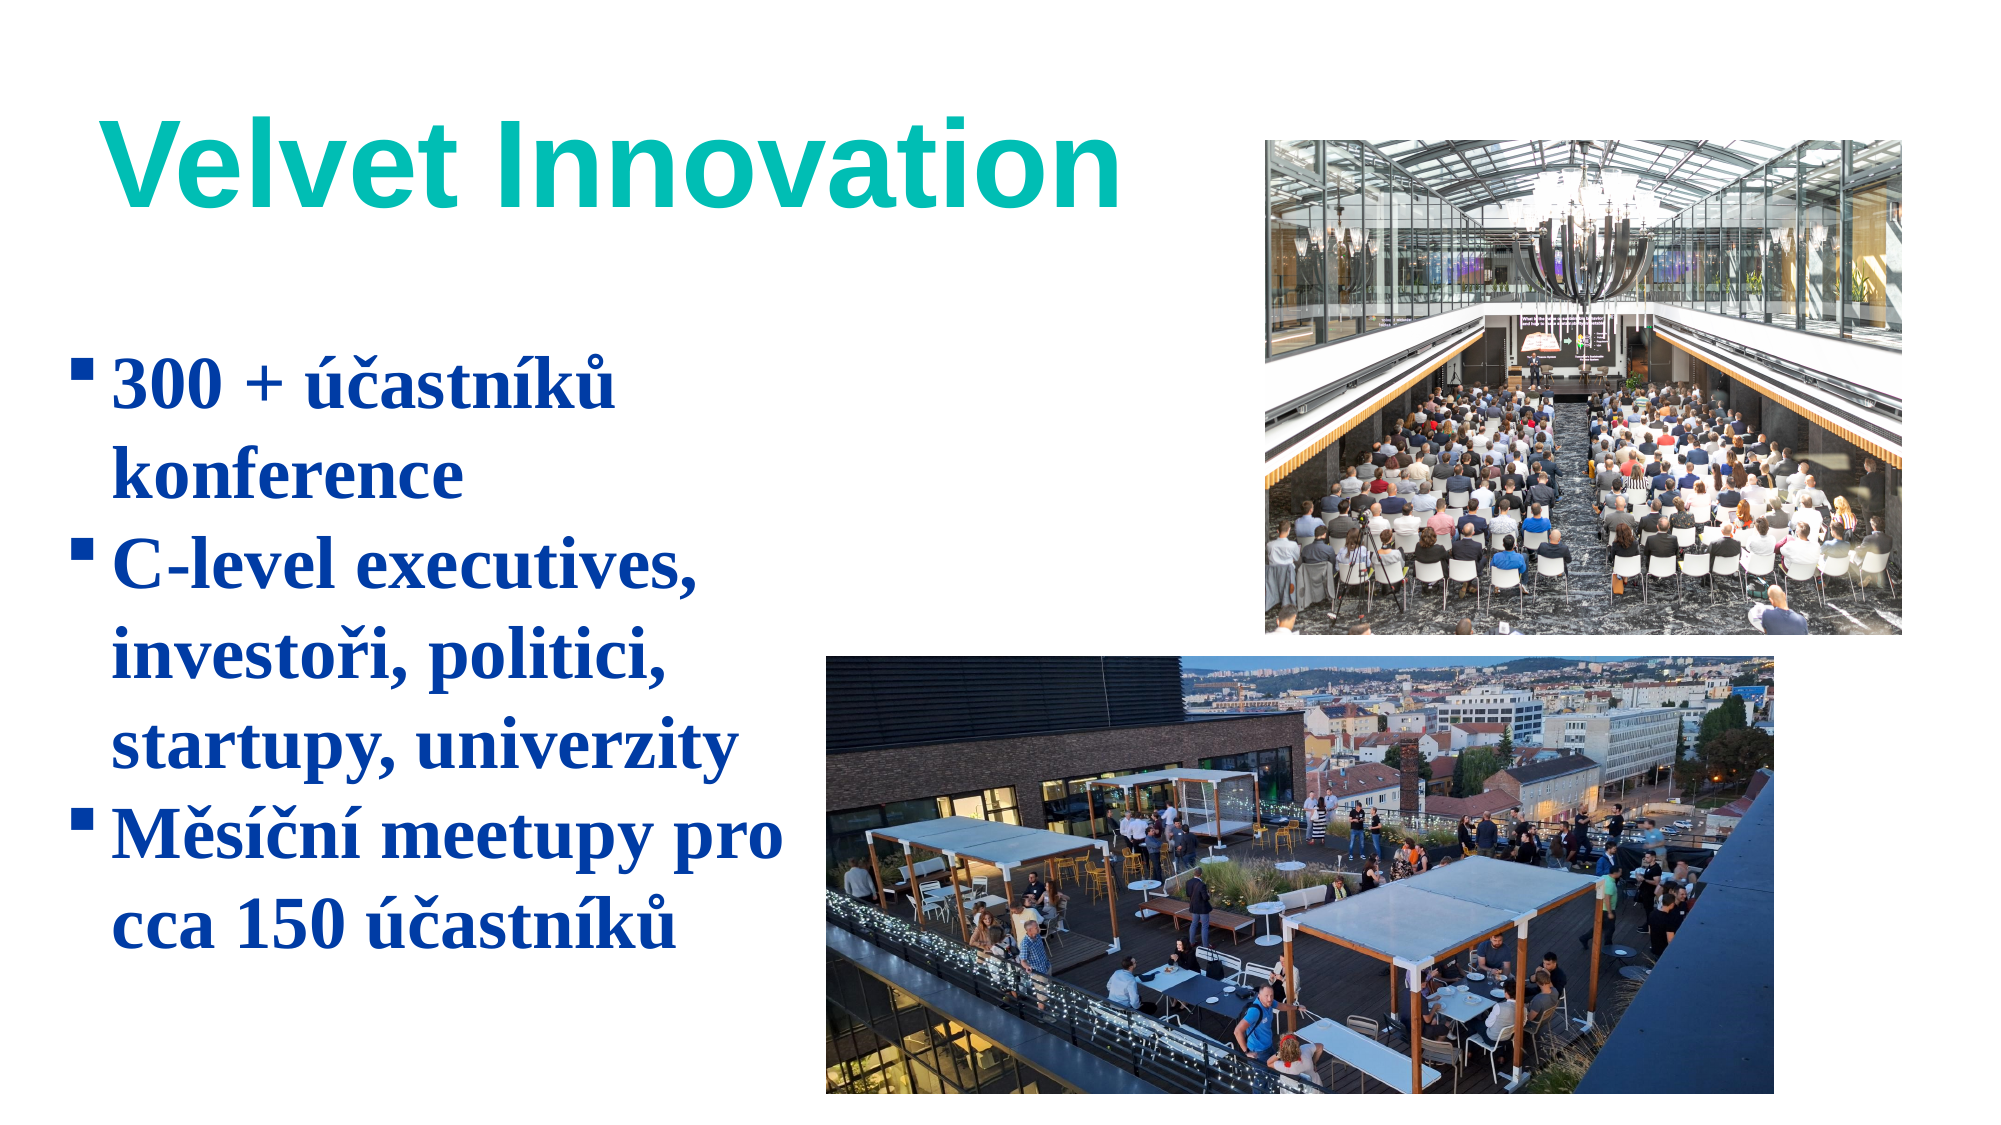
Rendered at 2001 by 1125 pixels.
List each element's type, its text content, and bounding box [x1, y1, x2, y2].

text_box 300 + účastníků konference C-level executives, investoři, politici, startupy, univerzity Měsíční meetupy pro cca 150 účastníků [50, 326, 835, 1062]
list Velvet Innovation [98, 82, 1856, 388]
picture [826, 656, 1774, 1095]
picture [1264, 140, 1902, 635]
